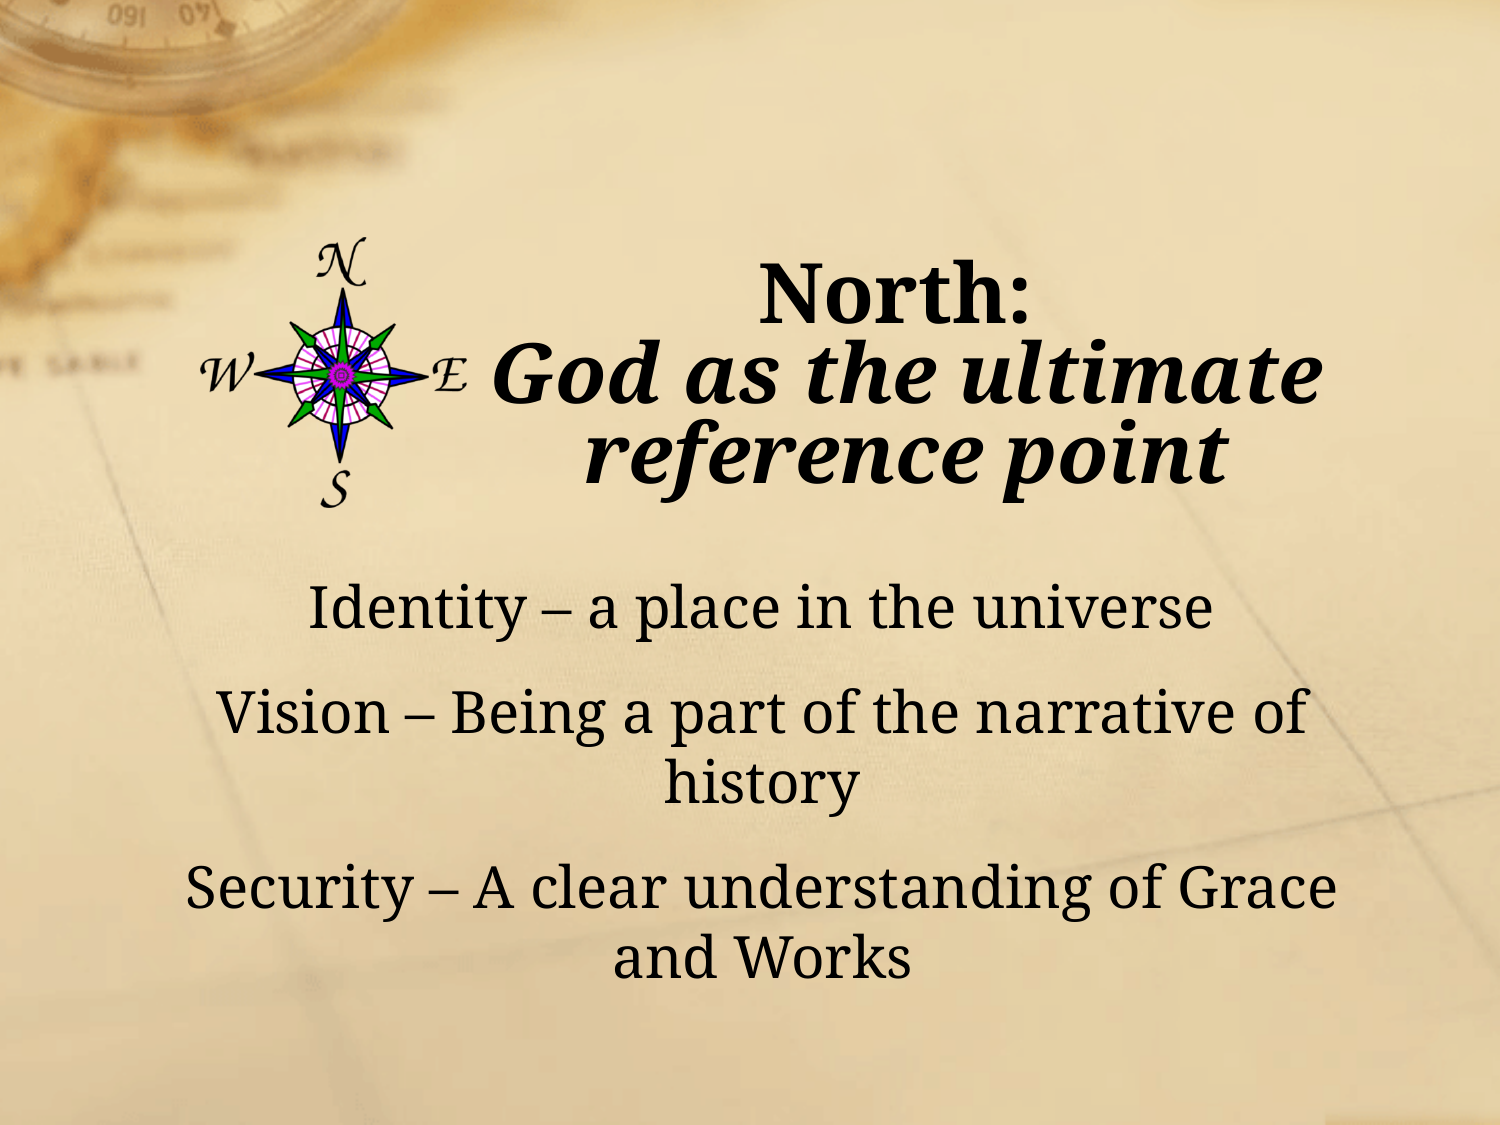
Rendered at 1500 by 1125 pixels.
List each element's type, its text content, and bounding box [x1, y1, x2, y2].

picture [0, 0, 1500, 1125]
list Identity – a place in the universe Vision – Being a part of the narrative of history Security – A clear understanding of Grace and Works [137, 562, 1388, 1000]
title North: God as the ultimate reference point [462, 212, 1351, 508]
